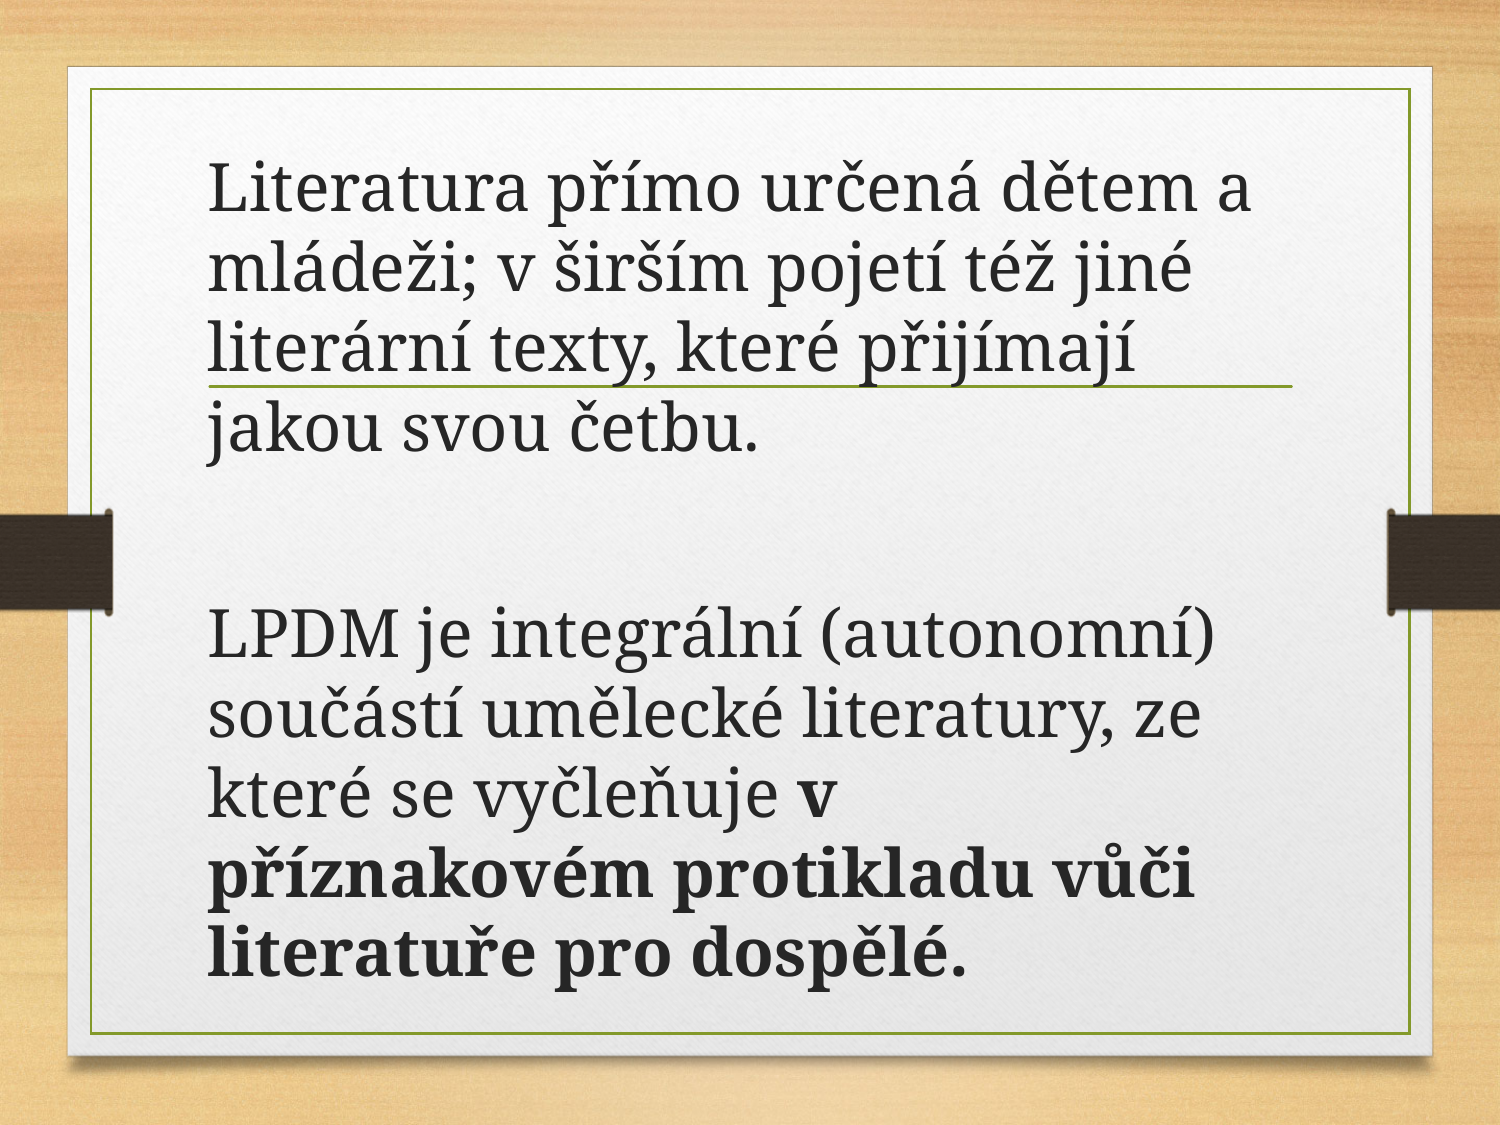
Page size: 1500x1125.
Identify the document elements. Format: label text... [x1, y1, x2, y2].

picture [0, 0, 1500, 1125]
list Literatura přímo určená dětem a mládeži; v širším pojetí též jiné literární texty, které přijímají jakou svou četbu. LPDM je integrální (autonomní) součástí umělecké literatury, ze které se vyčleňuje v příznakovém protikladu vůči literatuře pro dospělé. [192, 137, 1309, 974]
